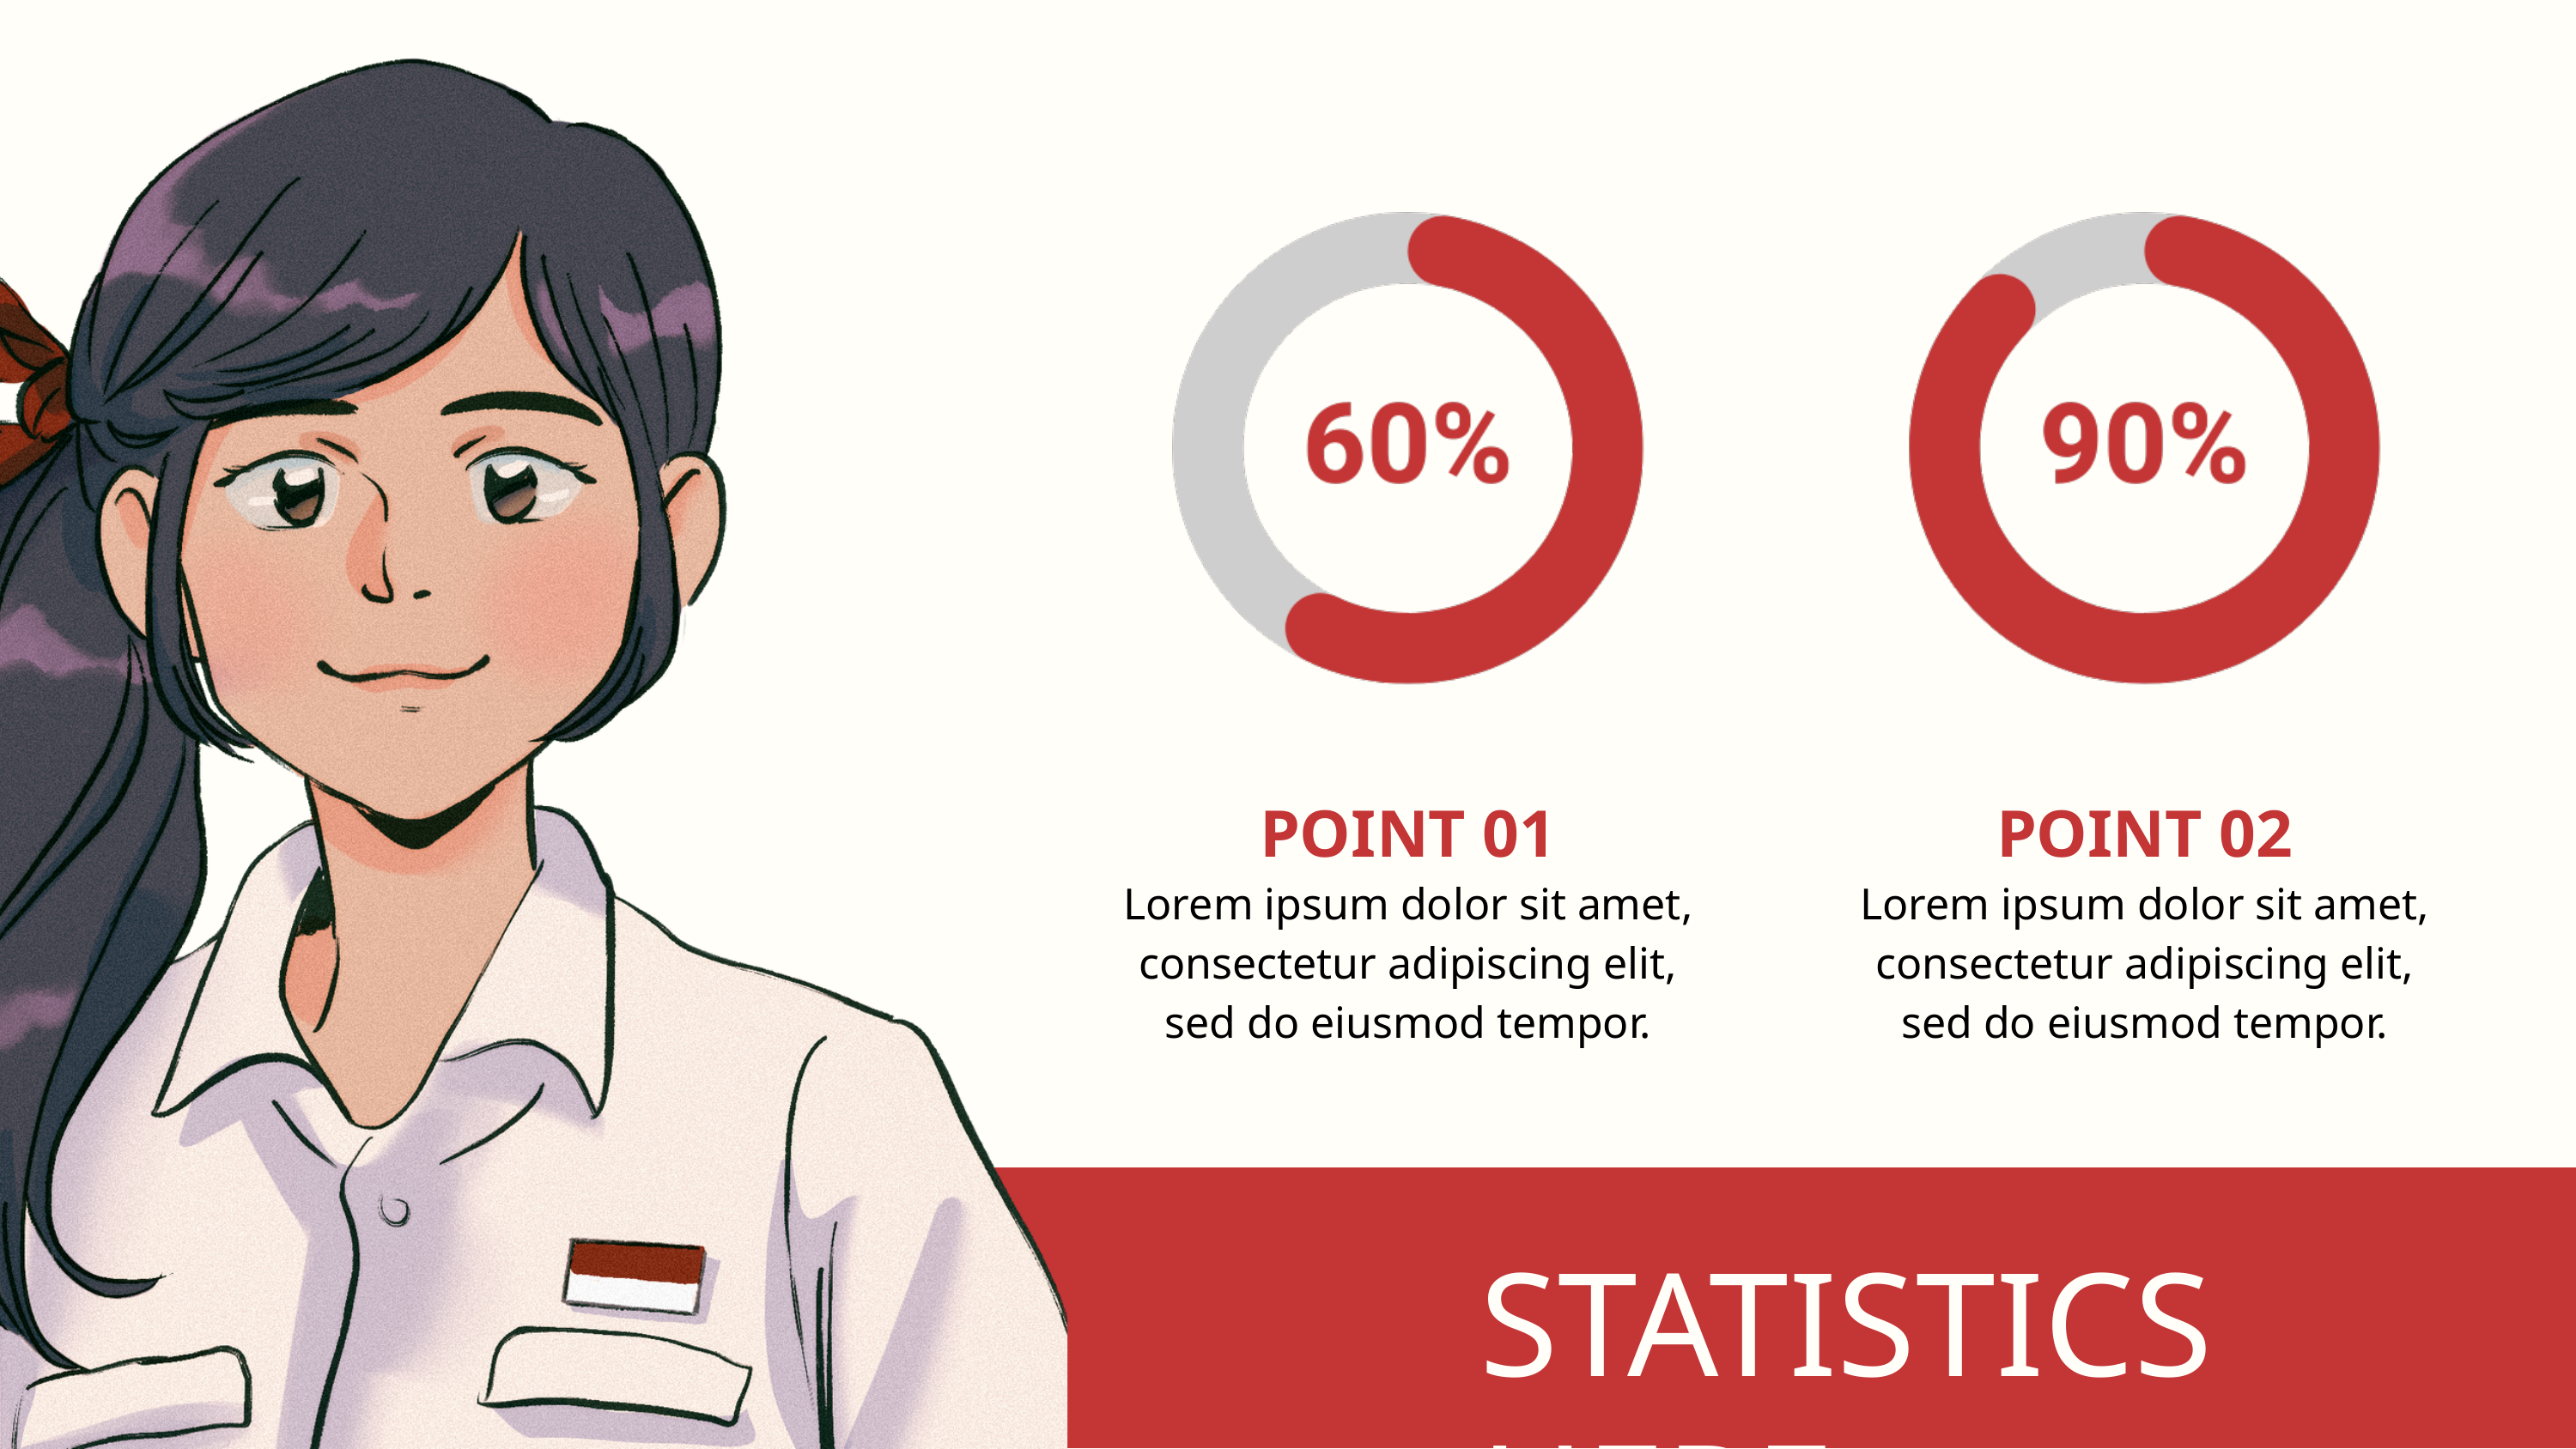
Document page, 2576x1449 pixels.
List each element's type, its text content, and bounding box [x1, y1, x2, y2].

picture [1862, 166, 2427, 731]
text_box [0, 1147, 2576, 1449]
text_box [0, 58, 1068, 1147]
text_box POINT 01 [1140, 769, 1677, 870]
text_box Lorem ipsum dolor sit amet, consectetur adipiscing elit, sed do eiusmod tempor. [1834, 869, 2456, 1047]
text_box Lorem ipsum dolor sit amet, consectetur adipiscing elit, sed do eiusmod tempor. [1097, 869, 1719, 1047]
text_box POINT 02 [1876, 769, 2413, 870]
picture [1126, 166, 1692, 731]
